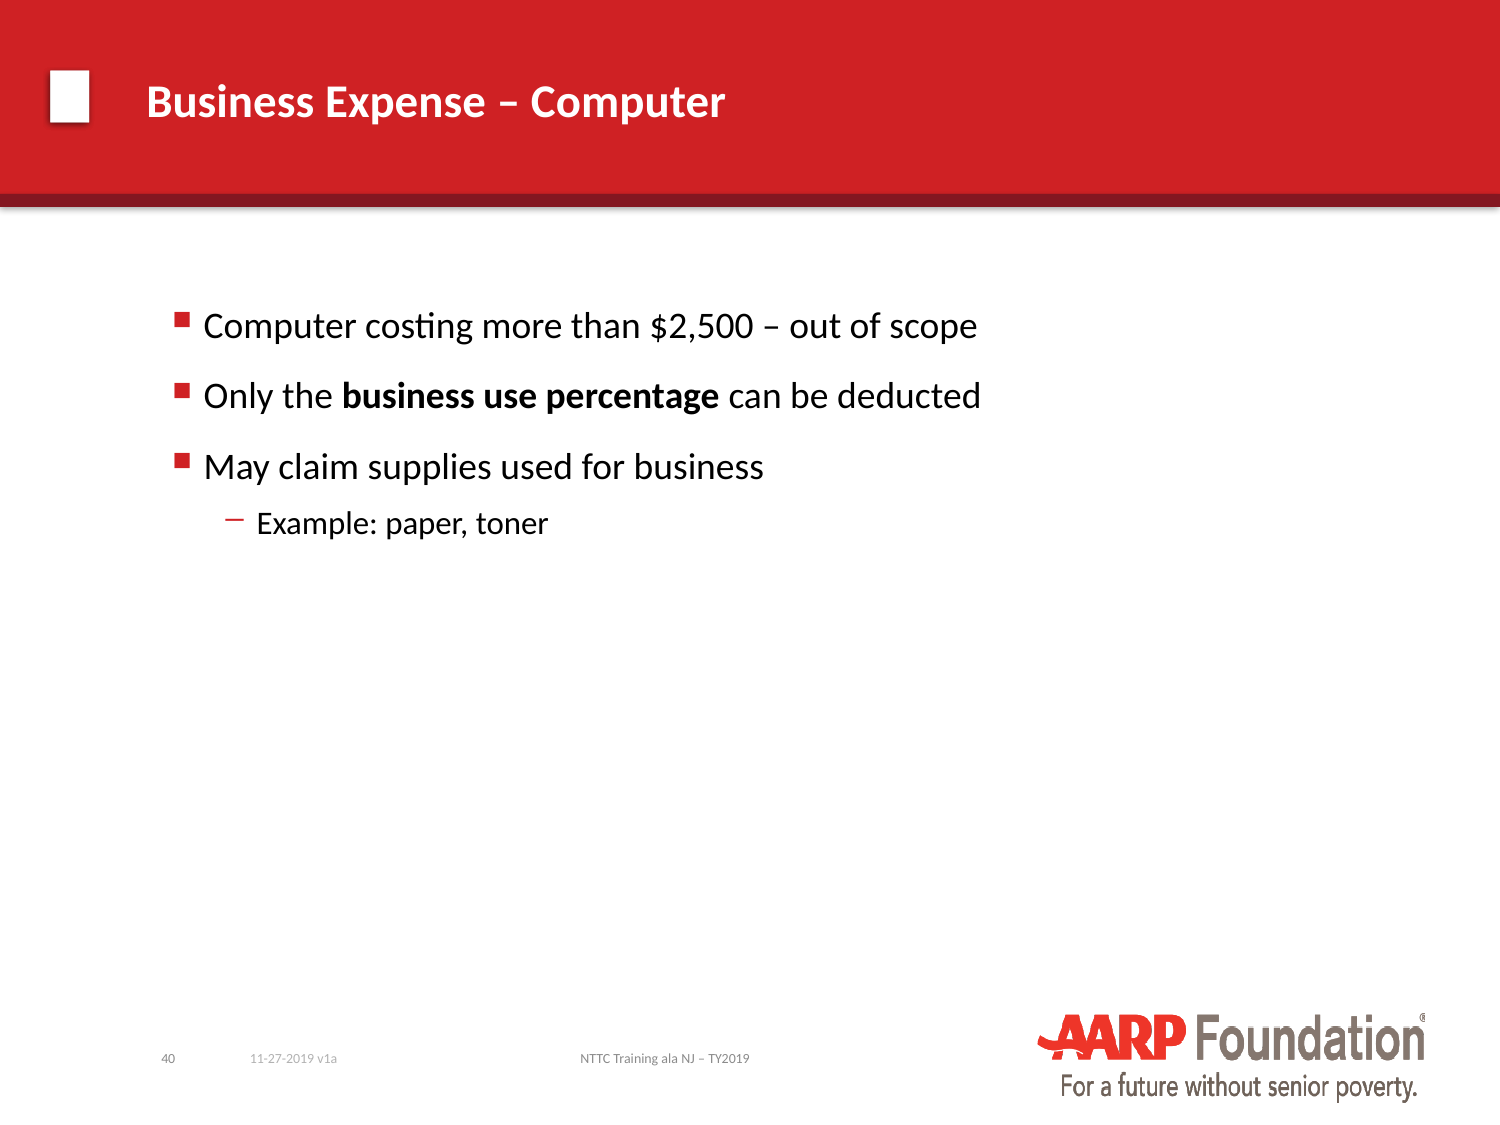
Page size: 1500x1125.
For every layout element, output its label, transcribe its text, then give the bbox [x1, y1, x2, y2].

list Computer costing more than $2,500 – out of scope Only the business use percentage can be deducted May claim supplies used for business Example: paper, toner [157, 288, 1358, 949]
slide_number 40 [75, 1027, 191, 1088]
footer NTTC Training ala NJ – TY2019 [427, 1027, 903, 1088]
title Business Expense – Computer [131, 4, 1331, 193]
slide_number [234, 1027, 399, 1088]
